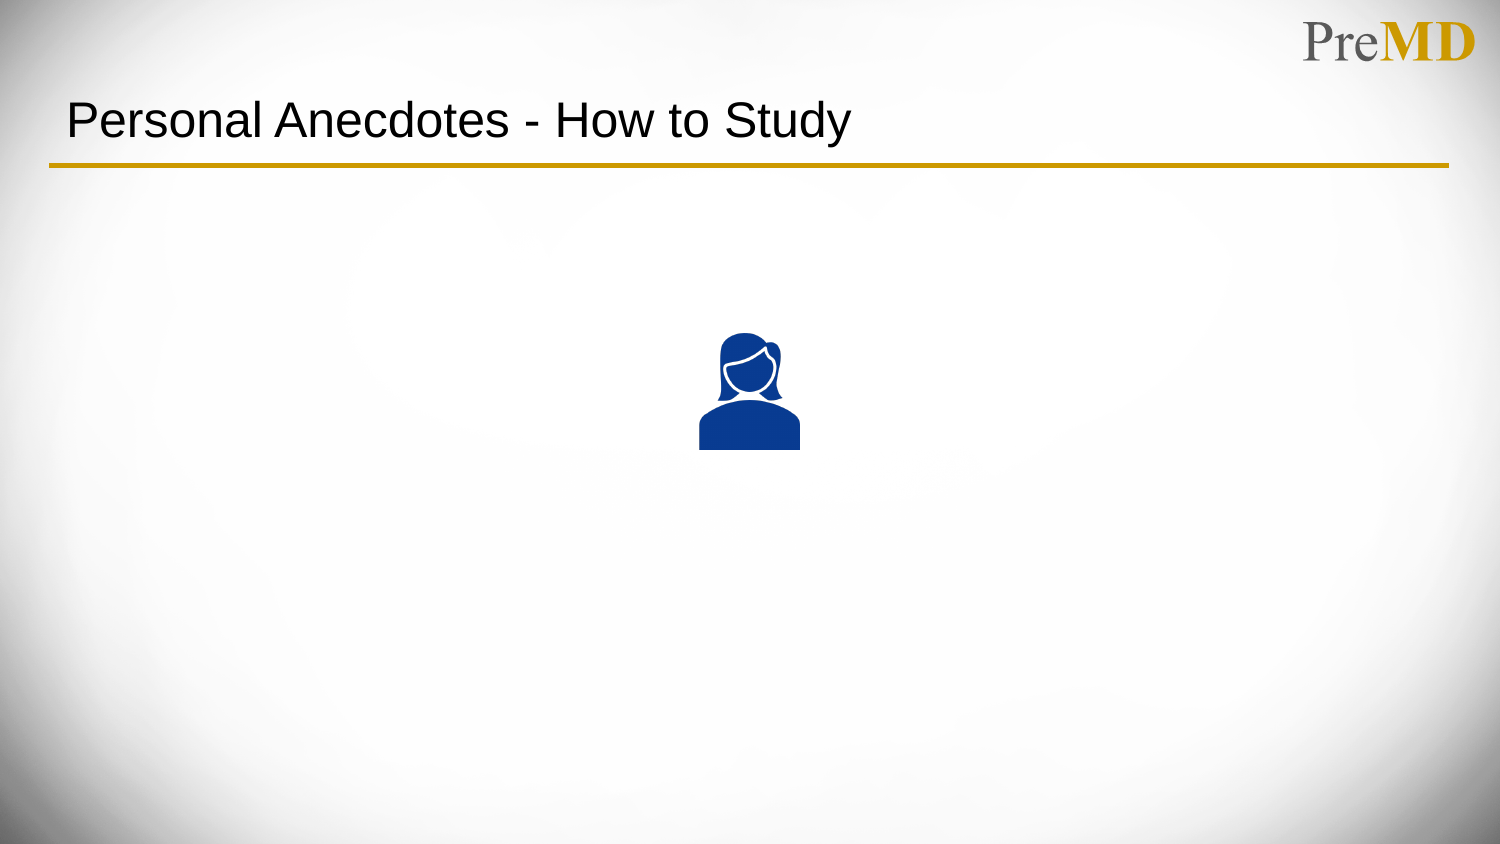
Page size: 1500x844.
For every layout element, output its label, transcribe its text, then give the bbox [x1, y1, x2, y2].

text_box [674, 321, 826, 523]
picture [0, 0, 1500, 844]
title Personal Anecdotes - How to Study [51, 72, 1449, 167]
